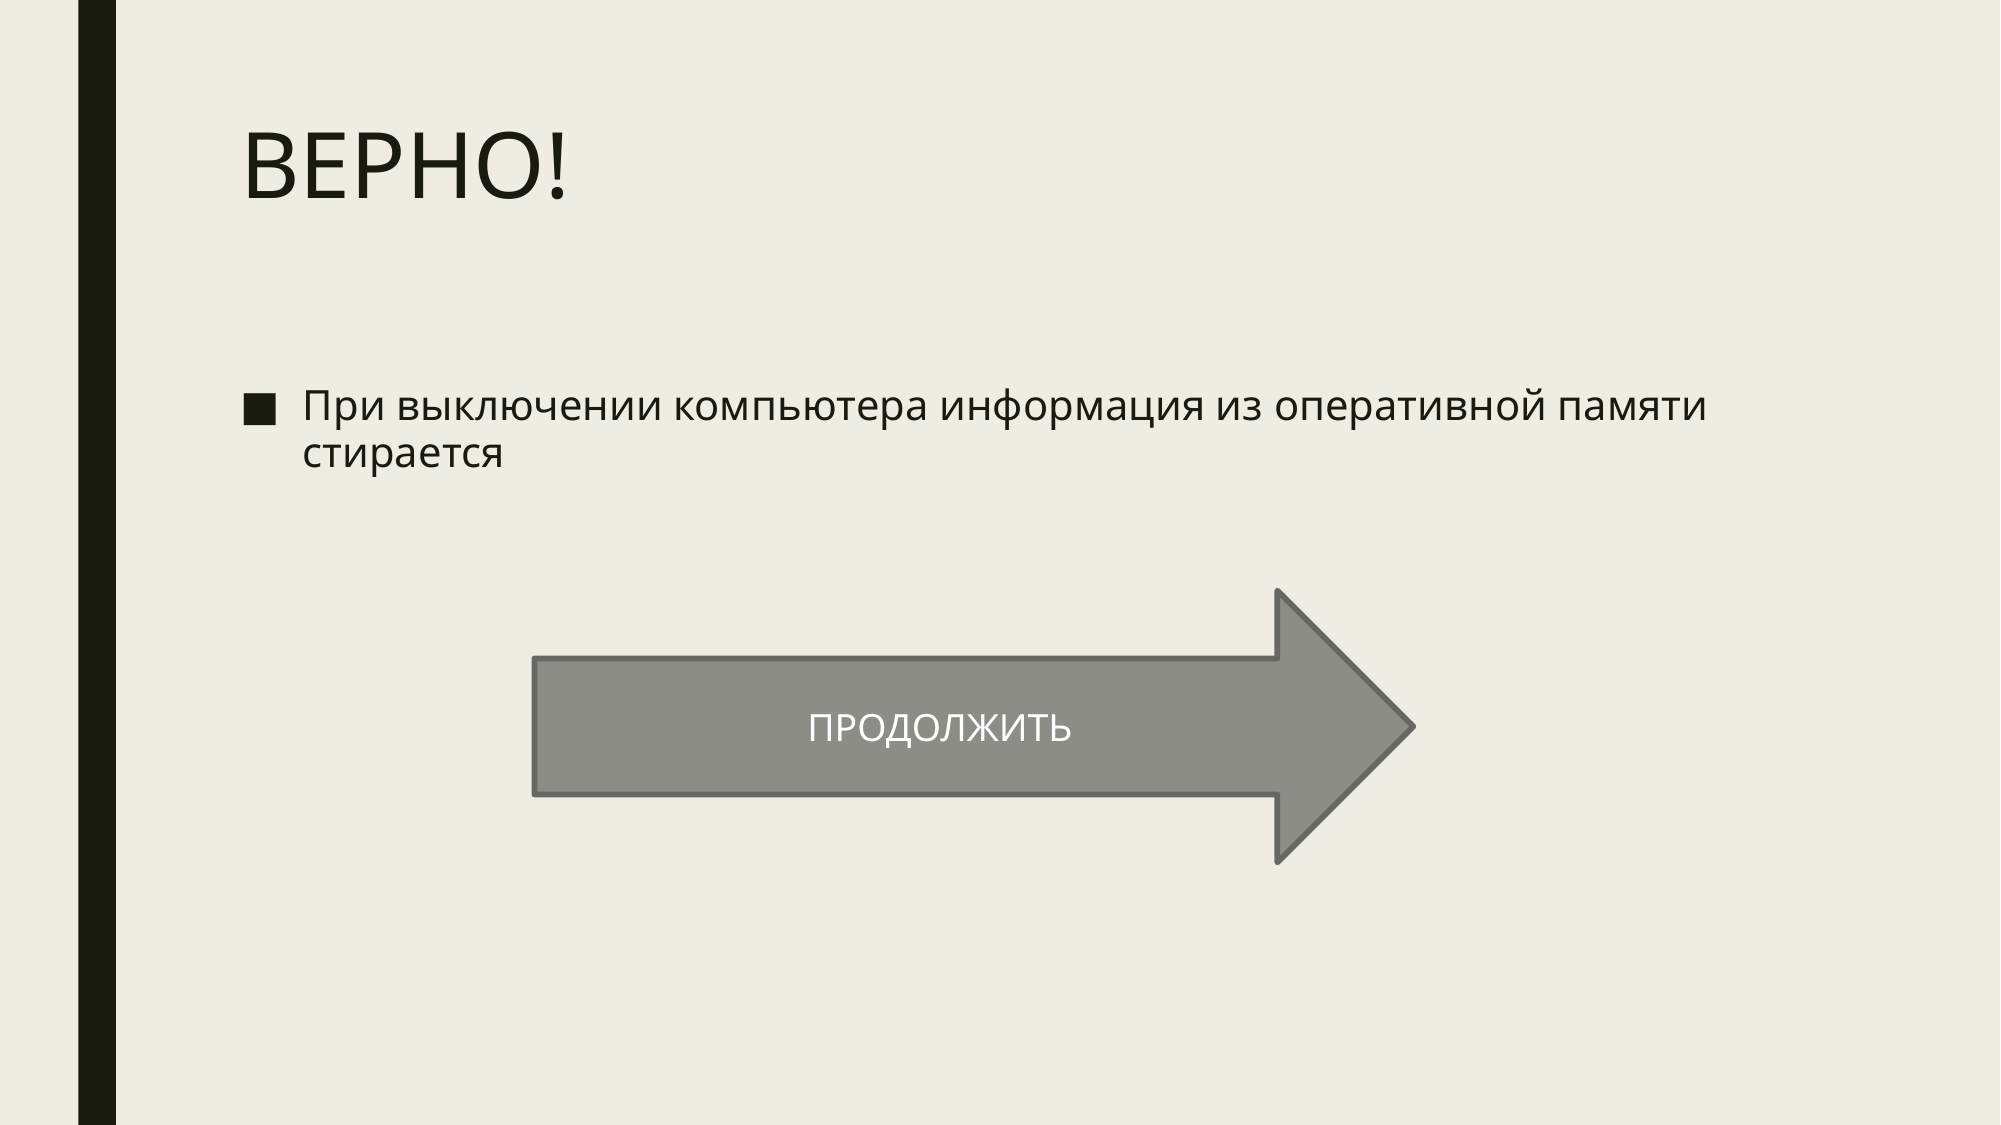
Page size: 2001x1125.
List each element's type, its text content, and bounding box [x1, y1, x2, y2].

list При выключении компьютера информация из оперативной памяти стирается [225, 375, 1800, 963]
title ВЕРНО! [225, 112, 1800, 357]
text_box ПРОДОЛЖИТЬ [531, 587, 1417, 866]
